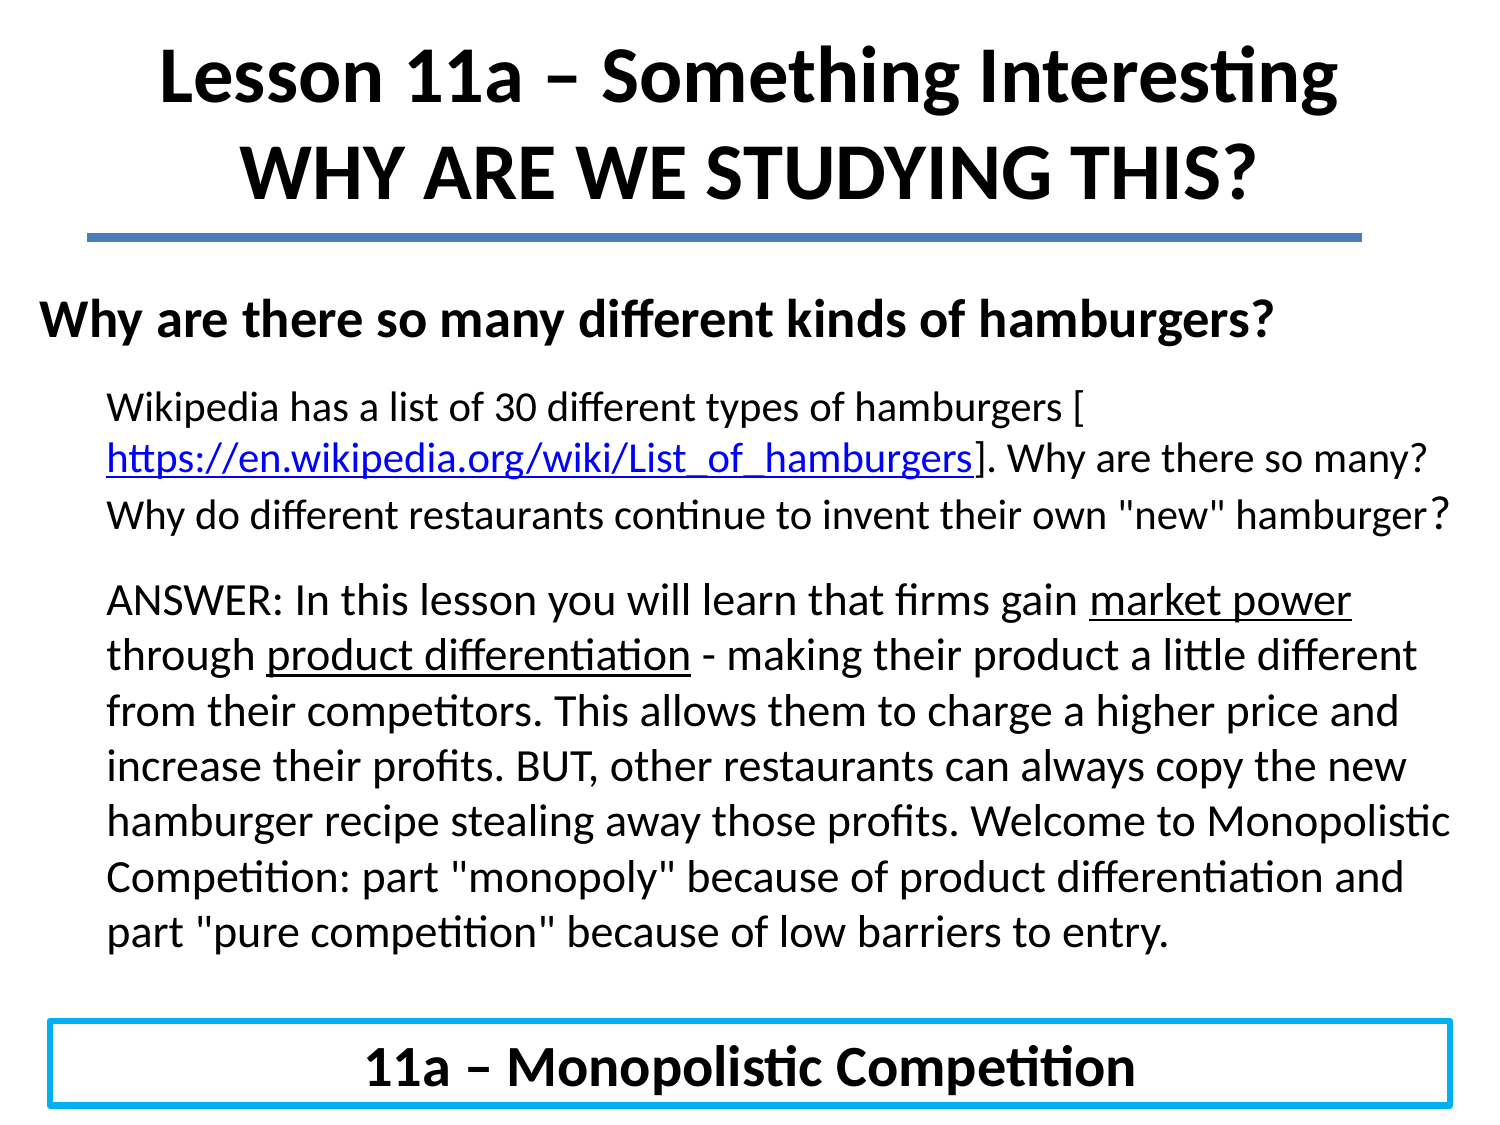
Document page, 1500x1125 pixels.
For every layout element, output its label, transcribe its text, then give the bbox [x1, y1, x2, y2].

text_box 11a – Monopolistic Competition [50, 1020, 1450, 1106]
subtitle Why are there so many different kinds of hamburgers? Wikipedia has a list of 30 different types of hamburgers [https://en.wikipedia.org/wiki/List_of_hamburgers]. Why are there so many? Why do different restaurants continue to invent their own "new" hamburger? ANSWER: In this lesson you will learn that firms gain market power through product differentiation - making their product a little different from their competitors. This allows them to charge a higher price and increase their profits. BUT, other restaurants can always copy the new hamburger recipe stealing away those profits. Welcome to Monopolistic Competition: part "monopoly" because of product differentiation and part "pure competition" because of low barriers to entry. [24, 275, 1475, 1046]
title Lesson 11a – Something Interesting WHY ARE WE STUDYING THIS? [112, 12, 1388, 225]
